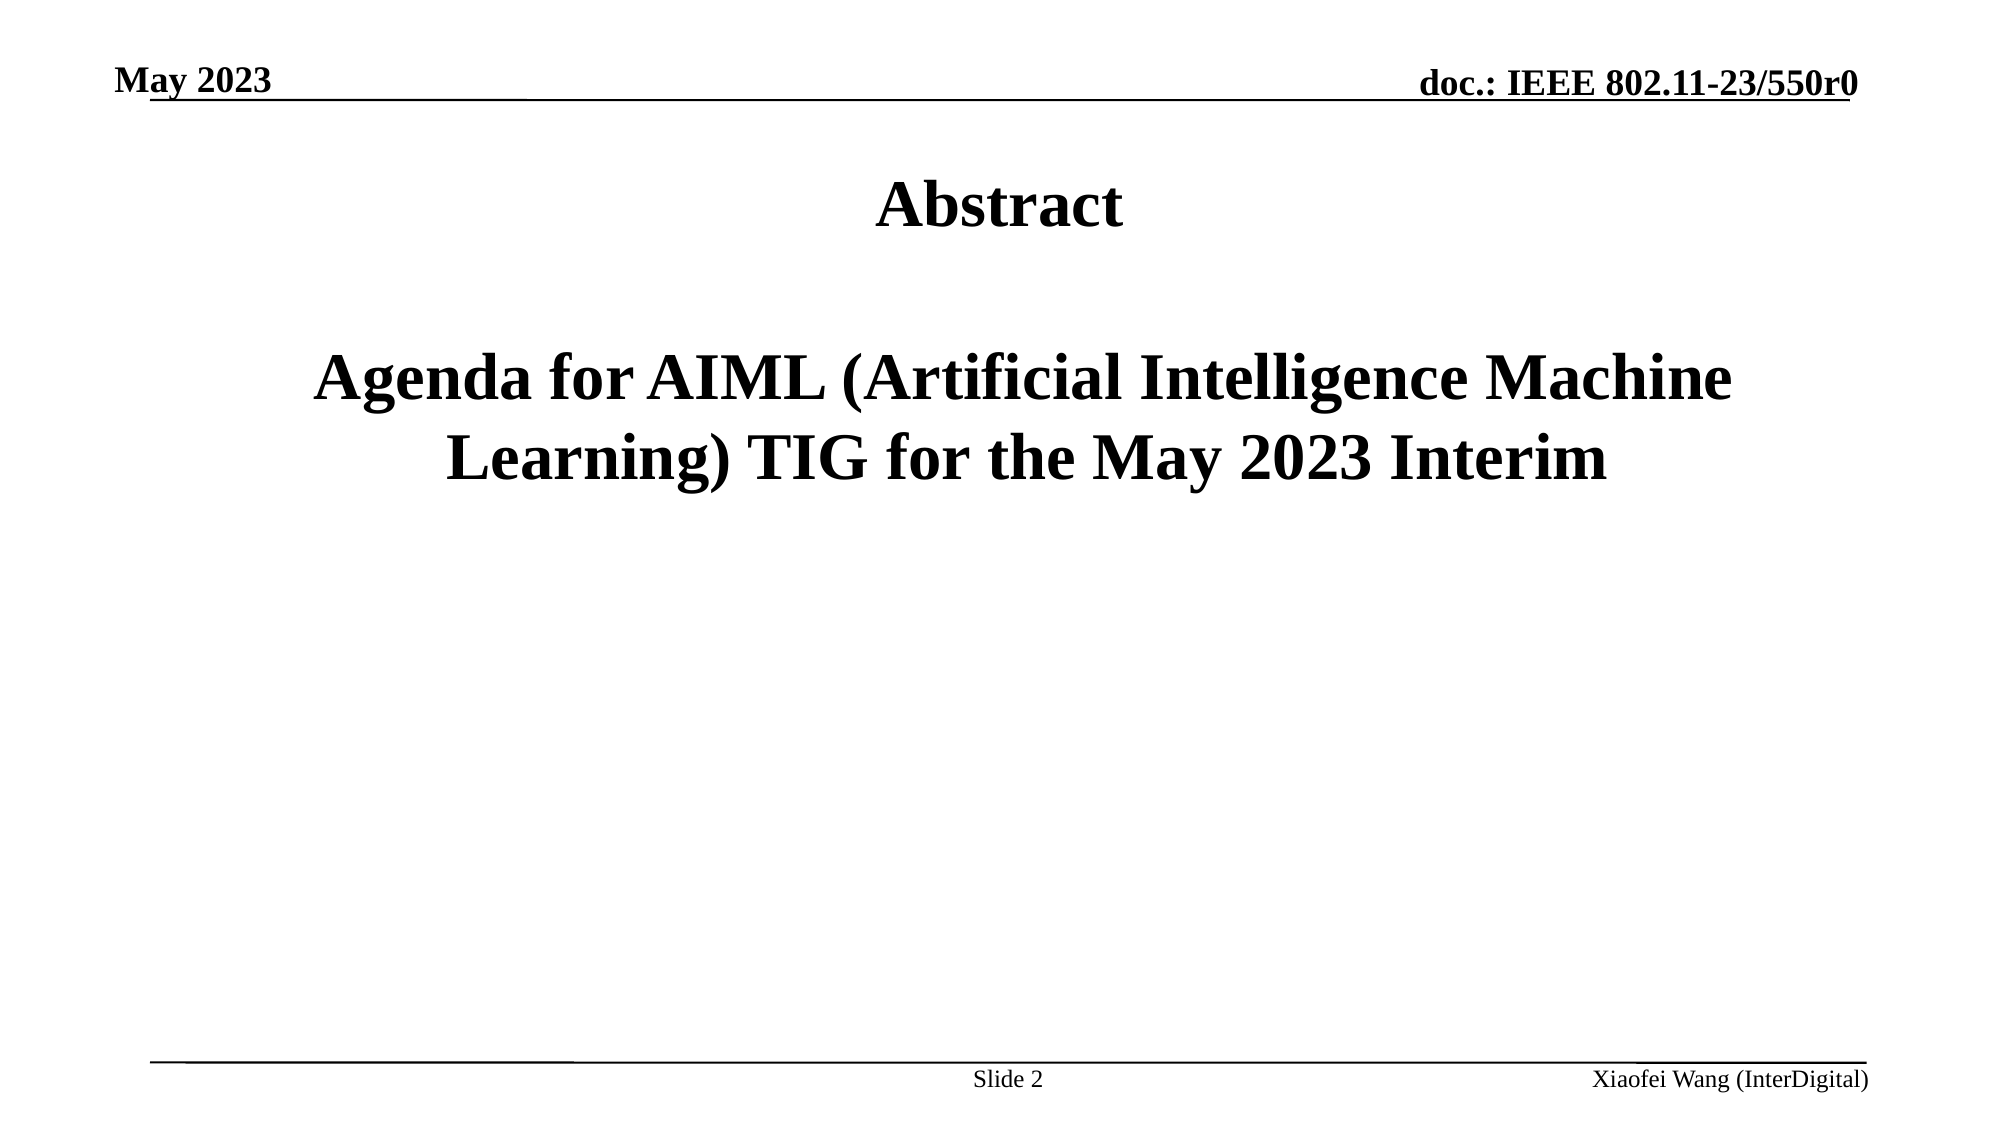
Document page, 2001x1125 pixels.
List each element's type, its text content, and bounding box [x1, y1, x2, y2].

slide_number Slide 2 [950, 1061, 1067, 1123]
footer Xiaofei Wang (InterDigital) [1587, 1061, 1870, 1125]
title Abstract [149, 112, 1850, 288]
list Agenda for AIML (Artificial Intelligence Machine Learning) TIG for the May 2023 Interim [149, 324, 1850, 1000]
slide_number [114, 0, 274, 101]
